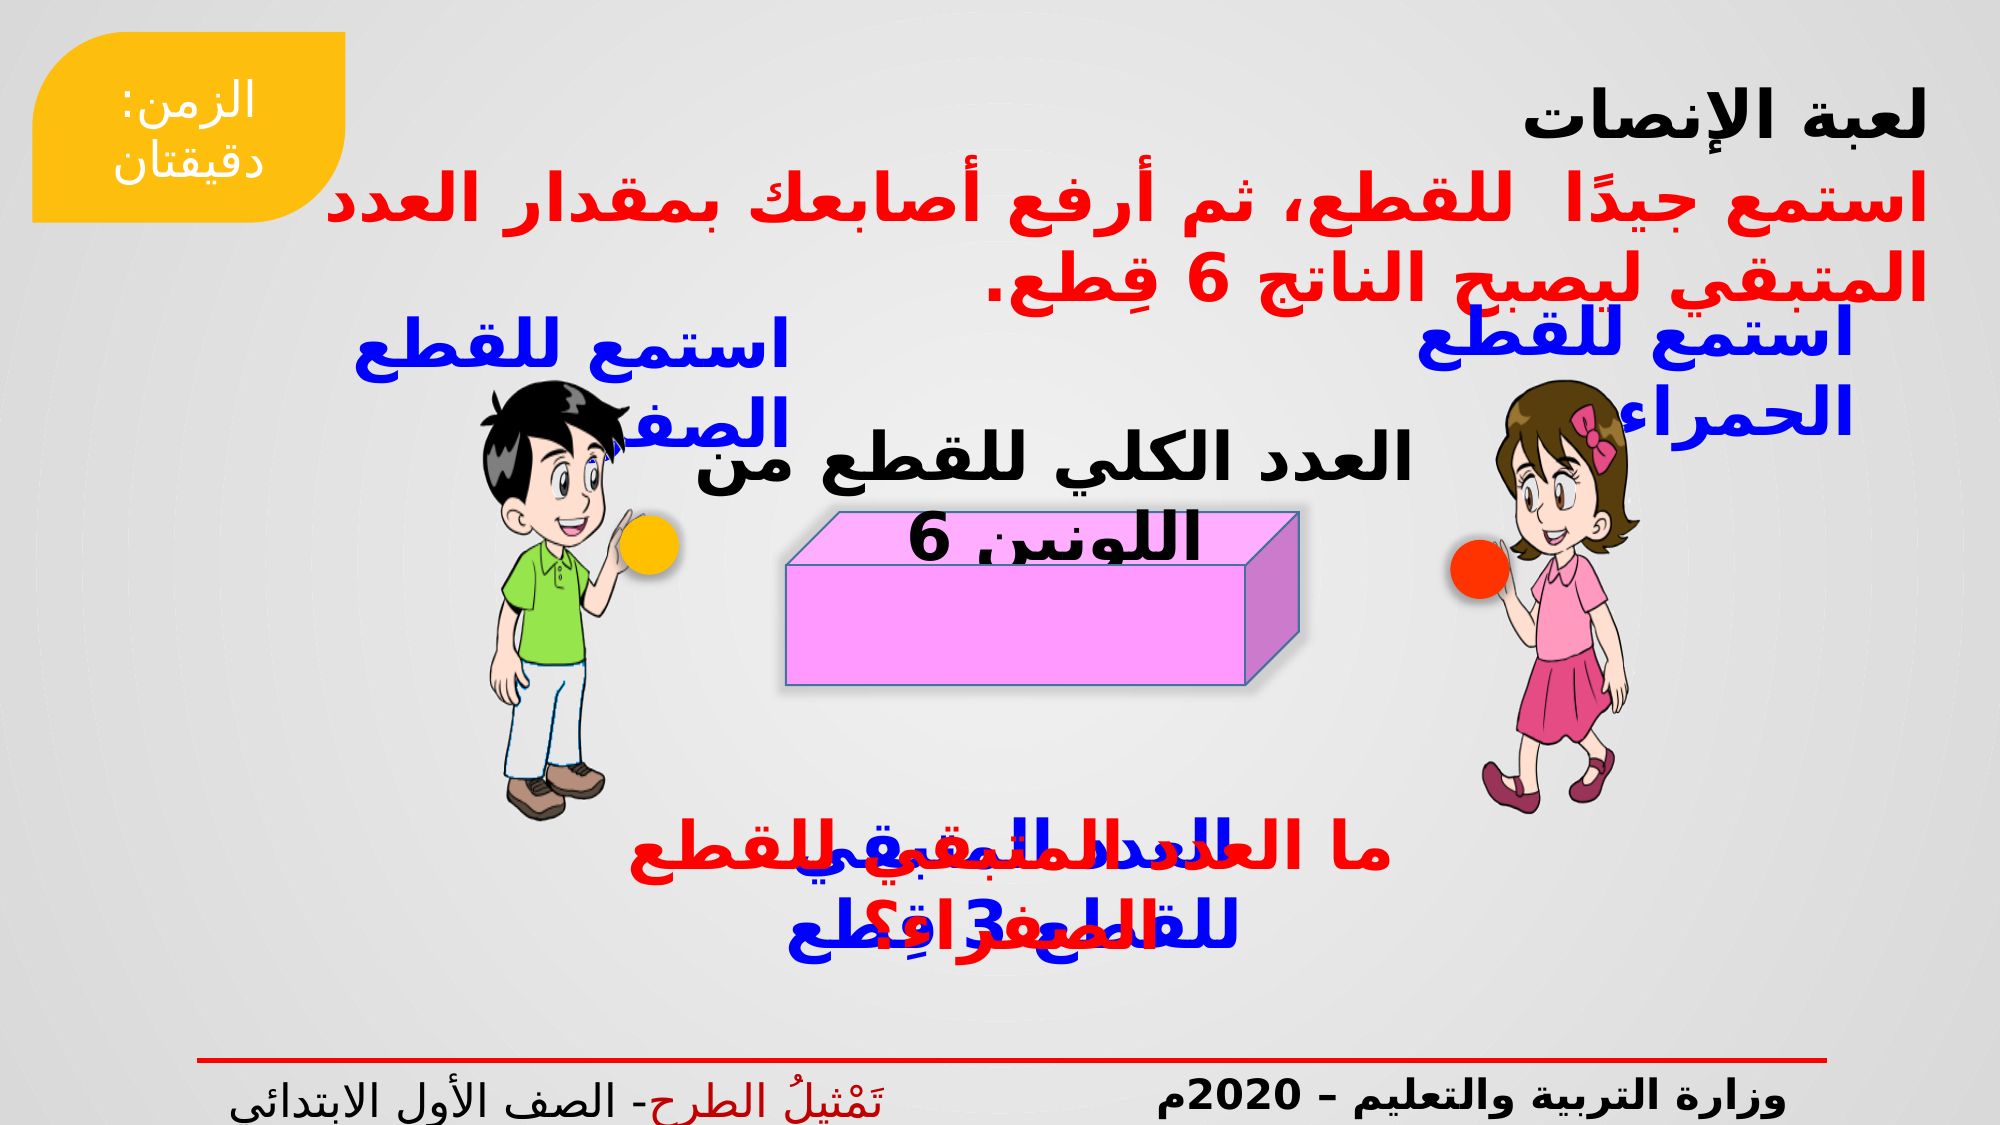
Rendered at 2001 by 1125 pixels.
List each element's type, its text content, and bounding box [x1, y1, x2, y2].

text_box استمع للقطع الصفراء [307, 293, 808, 469]
text_box [785, 564, 1246, 686]
text_box استمع جيدًا للقطع، ثم أرفع أصابعك بمقدار العدد المتبقي ليصبح الناتج 6 قِطع. [196, 147, 1946, 323]
text_box لعبة الإنصات [1111, 64, 1946, 147]
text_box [474, 377, 679, 850]
text_box العدد الكلي للقطع من اللونين 6 [679, 406, 1450, 581]
text_box [784, 581, 1300, 687]
text_box ما العدد المتبقي للقطع الصفراء؟ [596, 795, 1427, 971]
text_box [196, 1060, 1827, 1125]
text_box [1450, 377, 1657, 843]
text_box الزمن: دقيقتان [32, 31, 346, 223]
text_box استمع للقطع الحمراء [1371, 281, 1871, 456]
